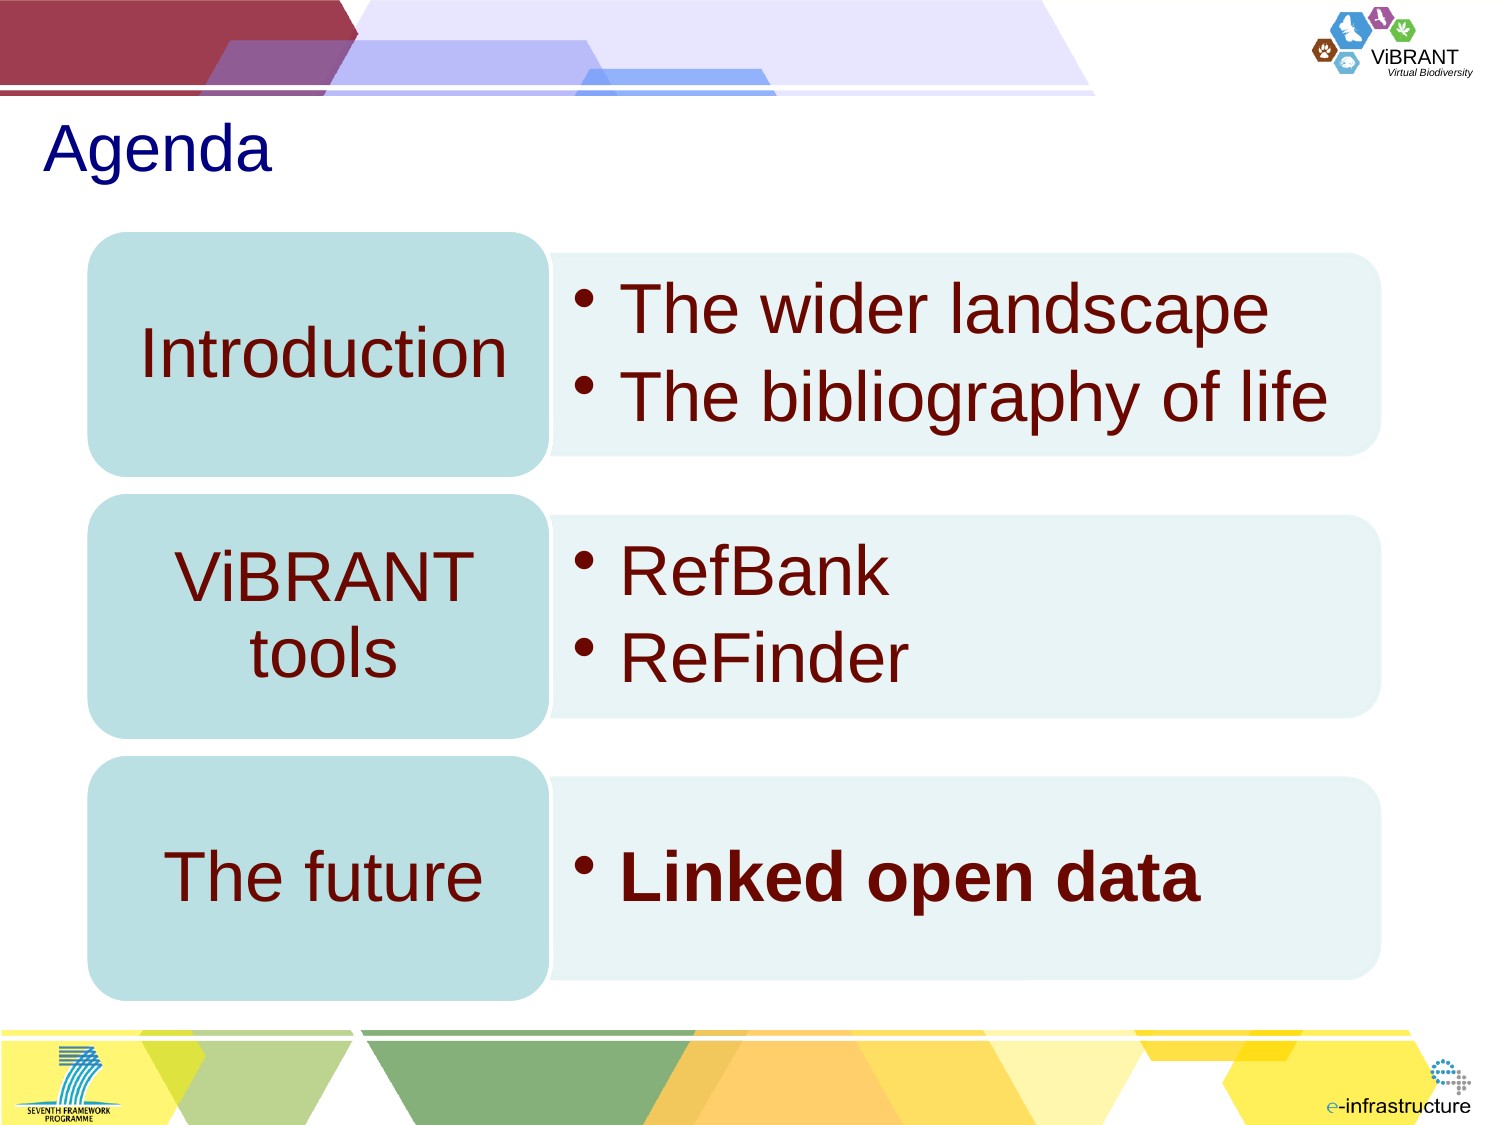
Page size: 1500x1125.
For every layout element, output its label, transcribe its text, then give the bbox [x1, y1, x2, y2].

picture [0, 1, 1096, 96]
picture [1311, 6, 1416, 74]
title Agenda [28, 103, 1302, 185]
picture [0, 1028, 1471, 1125]
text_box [85, 229, 1380, 1004]
